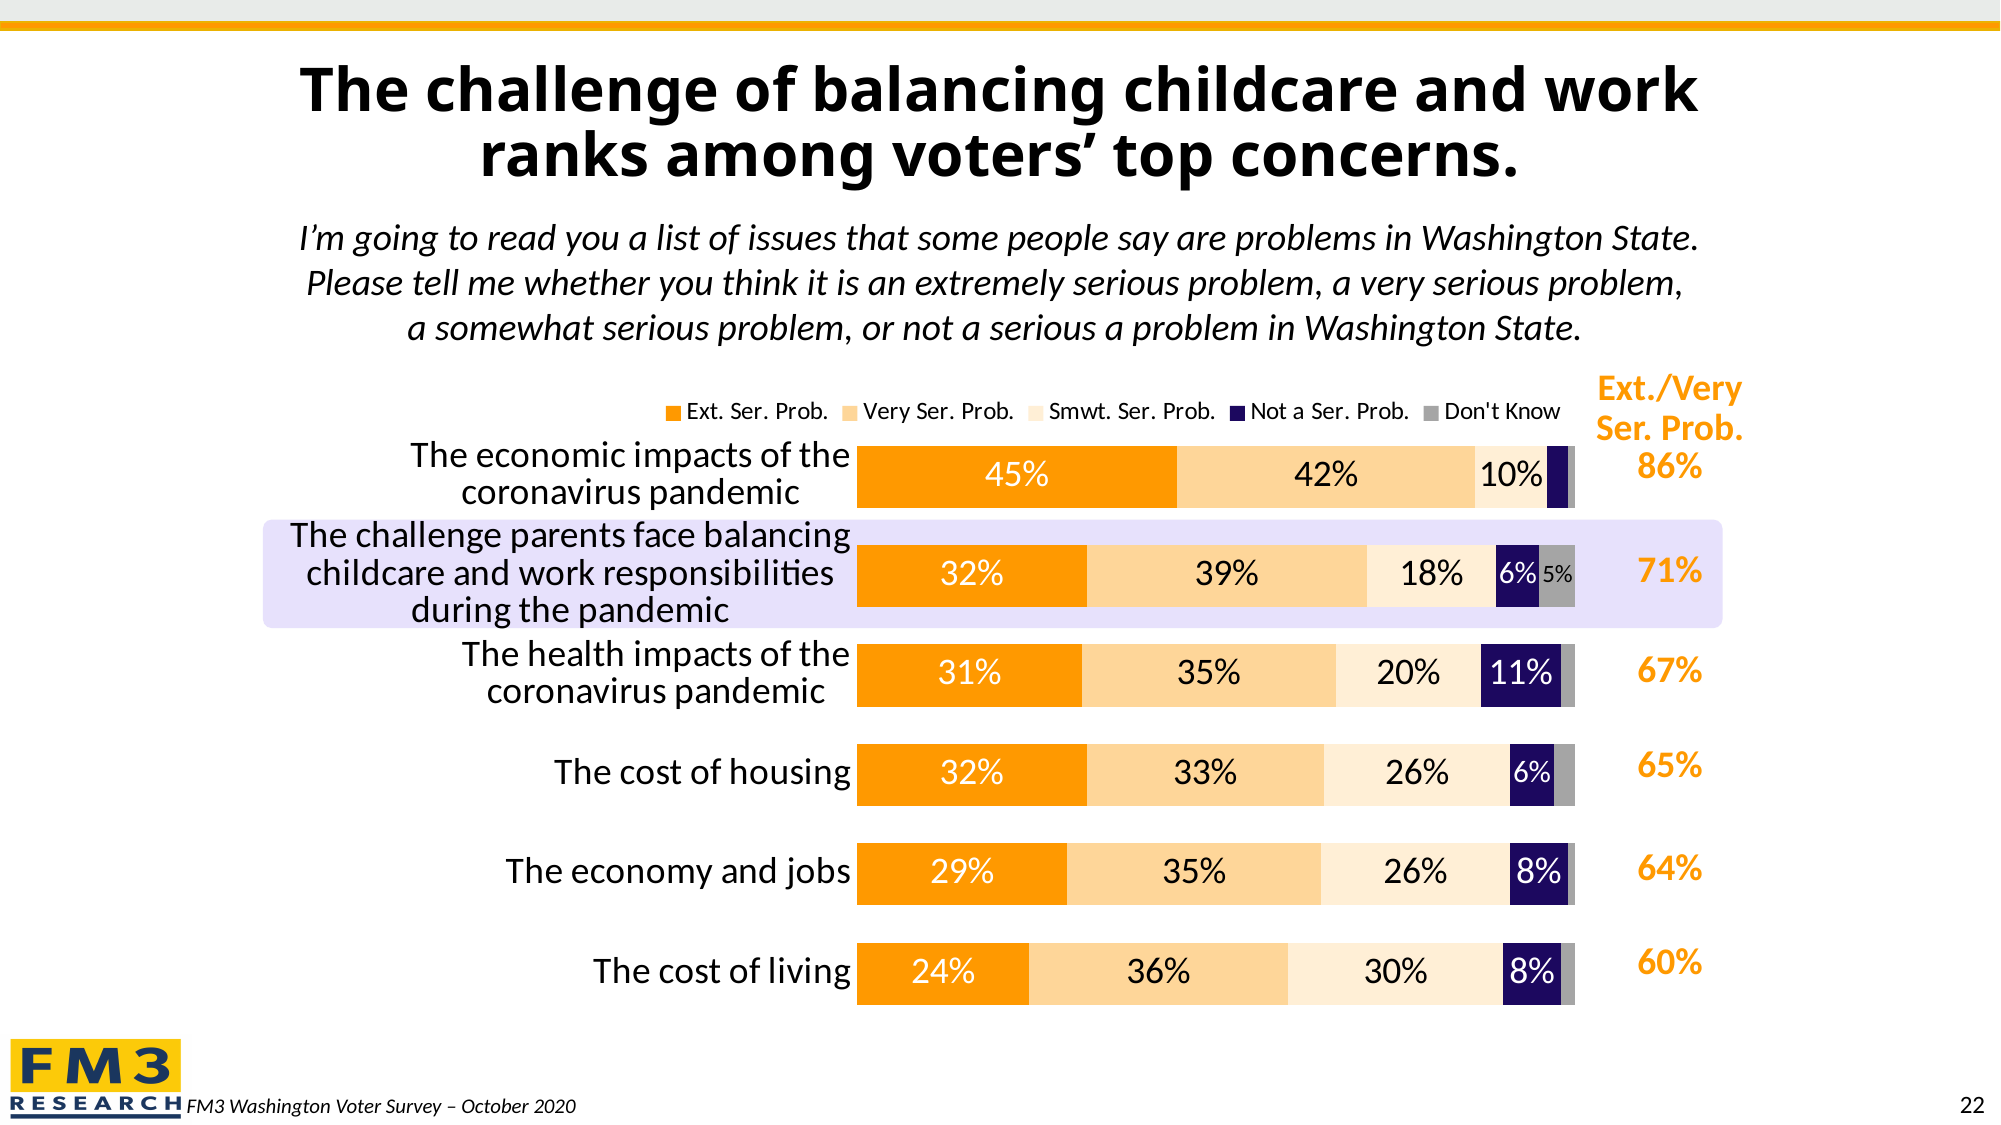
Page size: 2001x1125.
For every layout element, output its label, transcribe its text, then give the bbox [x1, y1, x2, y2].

table_cell 71% [1601, 488, 1745, 592]
table_cell 65% [1601, 692, 1745, 786]
table_cell 86% [1601, 450, 1745, 488]
table_cell 60% [1601, 890, 1745, 984]
picture [0, 1034, 171, 1125]
text_box I’m going to read you a list of issues that some people say are problems in Washington State. Please tell me whether you think it is an extremely serious problem, a very serious problem, a somewhat serious problem, or not a serious a problem in Washington State. [272, 240, 1728, 356]
chart [256, 384, 1601, 1026]
table_cell 67% [1601, 592, 1745, 692]
title The challenge of balancing childcare and work ranks among voters’ top concerns. [272, 51, 1728, 240]
table_cell 64% [1601, 786, 1745, 890]
table_header Ext./Very Ser. Prob. [1595, 370, 1745, 450]
list FM3 Washington Voter Survey – October 2020 [171, 1034, 1944, 1125]
